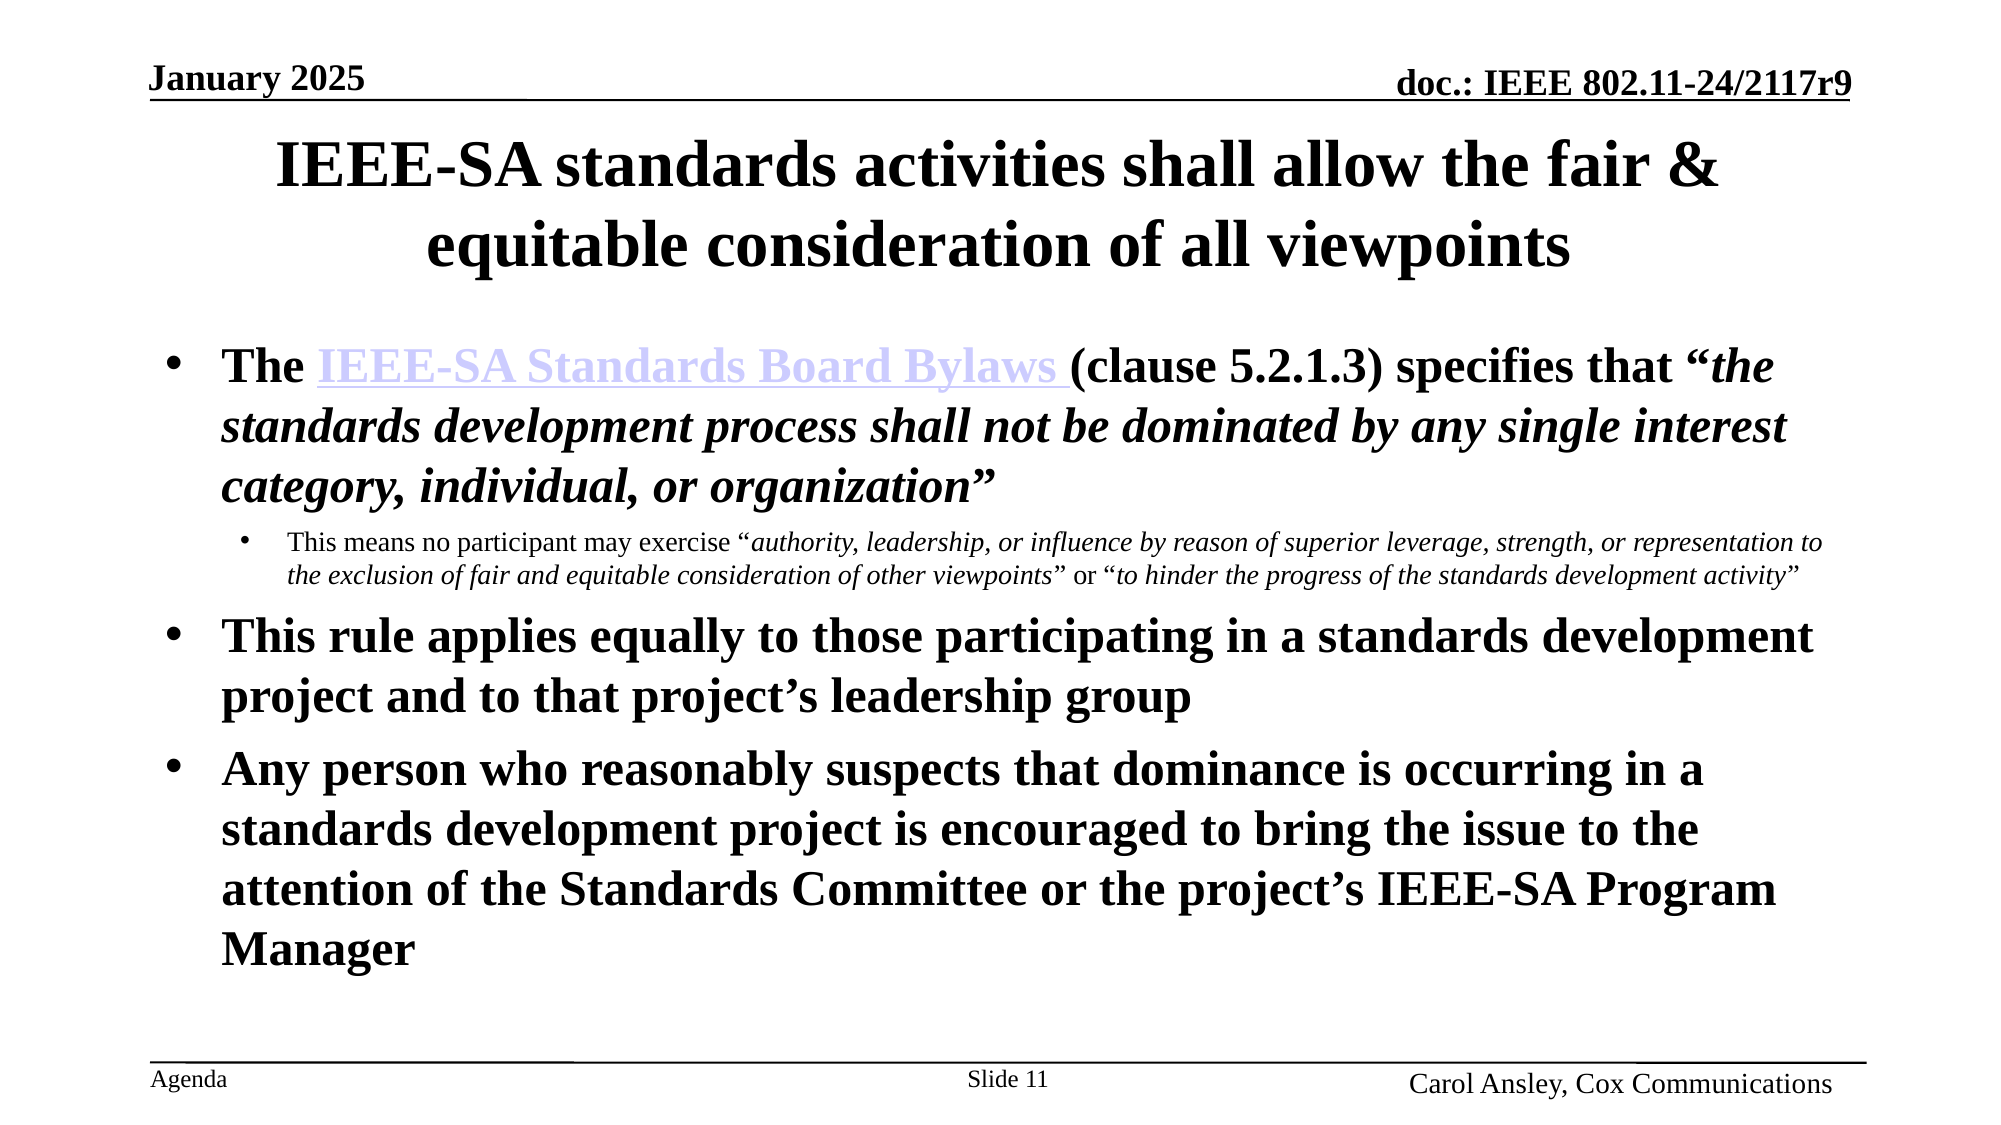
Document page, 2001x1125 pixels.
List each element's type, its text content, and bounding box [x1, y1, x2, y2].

list The IEEE-SA Standards Board Bylaws (clause 5.2.1.3) specifies that “the standards development process shall not be dominated by any single interest category, individual, or organization” This means no participant may exercise “authority, leadership, or influence by reason of superior leverage, strength, or representation to the exclusion of fair and equitable consideration of other viewpoints” or “to hinder the progress of the standards development activity” This rule applies equally to those participating in a standards development project and to that project’s leadership group Any person who reasonably suspects that dominance is occurring in a standards development project is encouraged to bring the issue to the attention of the Standards Committee or the project’s IEEE-SA Program Manager [149, 324, 1850, 1000]
title IEEE-SA standards activities shall allow the fair & equitable consideration of all viewpoints [149, 112, 1850, 288]
slide_number Slide 11 [950, 1061, 1067, 1123]
